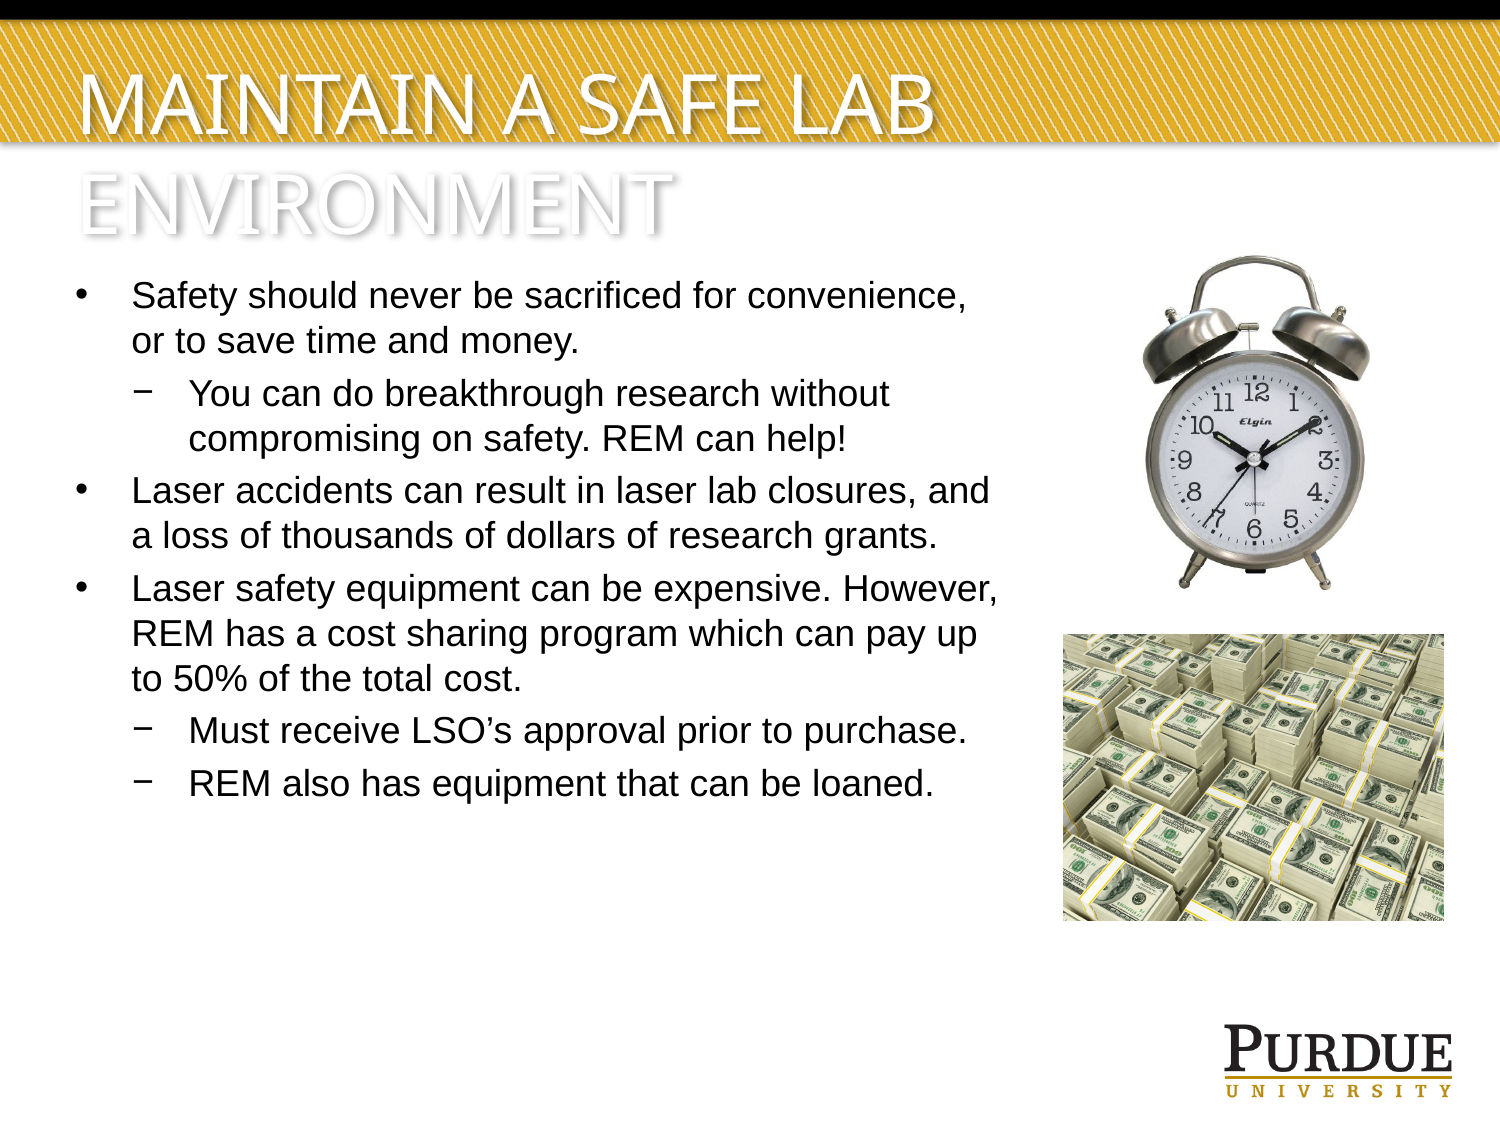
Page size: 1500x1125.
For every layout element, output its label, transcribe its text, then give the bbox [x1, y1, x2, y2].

picture [1062, 634, 1444, 921]
list Safety should never be sacrificed for convenience, or to save time and money. You can do breakthrough research without compromising on safety. REM can help! Laser accidents can result in laser lab closures, and a loss of thousands of dollars of research grants. Laser safety equipment can be expensive. However, REM has a cost sharing program which can pay up to 50% of the total cost. Must receive LSO’s approval prior to purchase. REM also has equipment that can be loaned. [60, 263, 1027, 996]
picture [1081, 249, 1426, 594]
title Maintain a safe lab environment [60, 43, 1427, 167]
